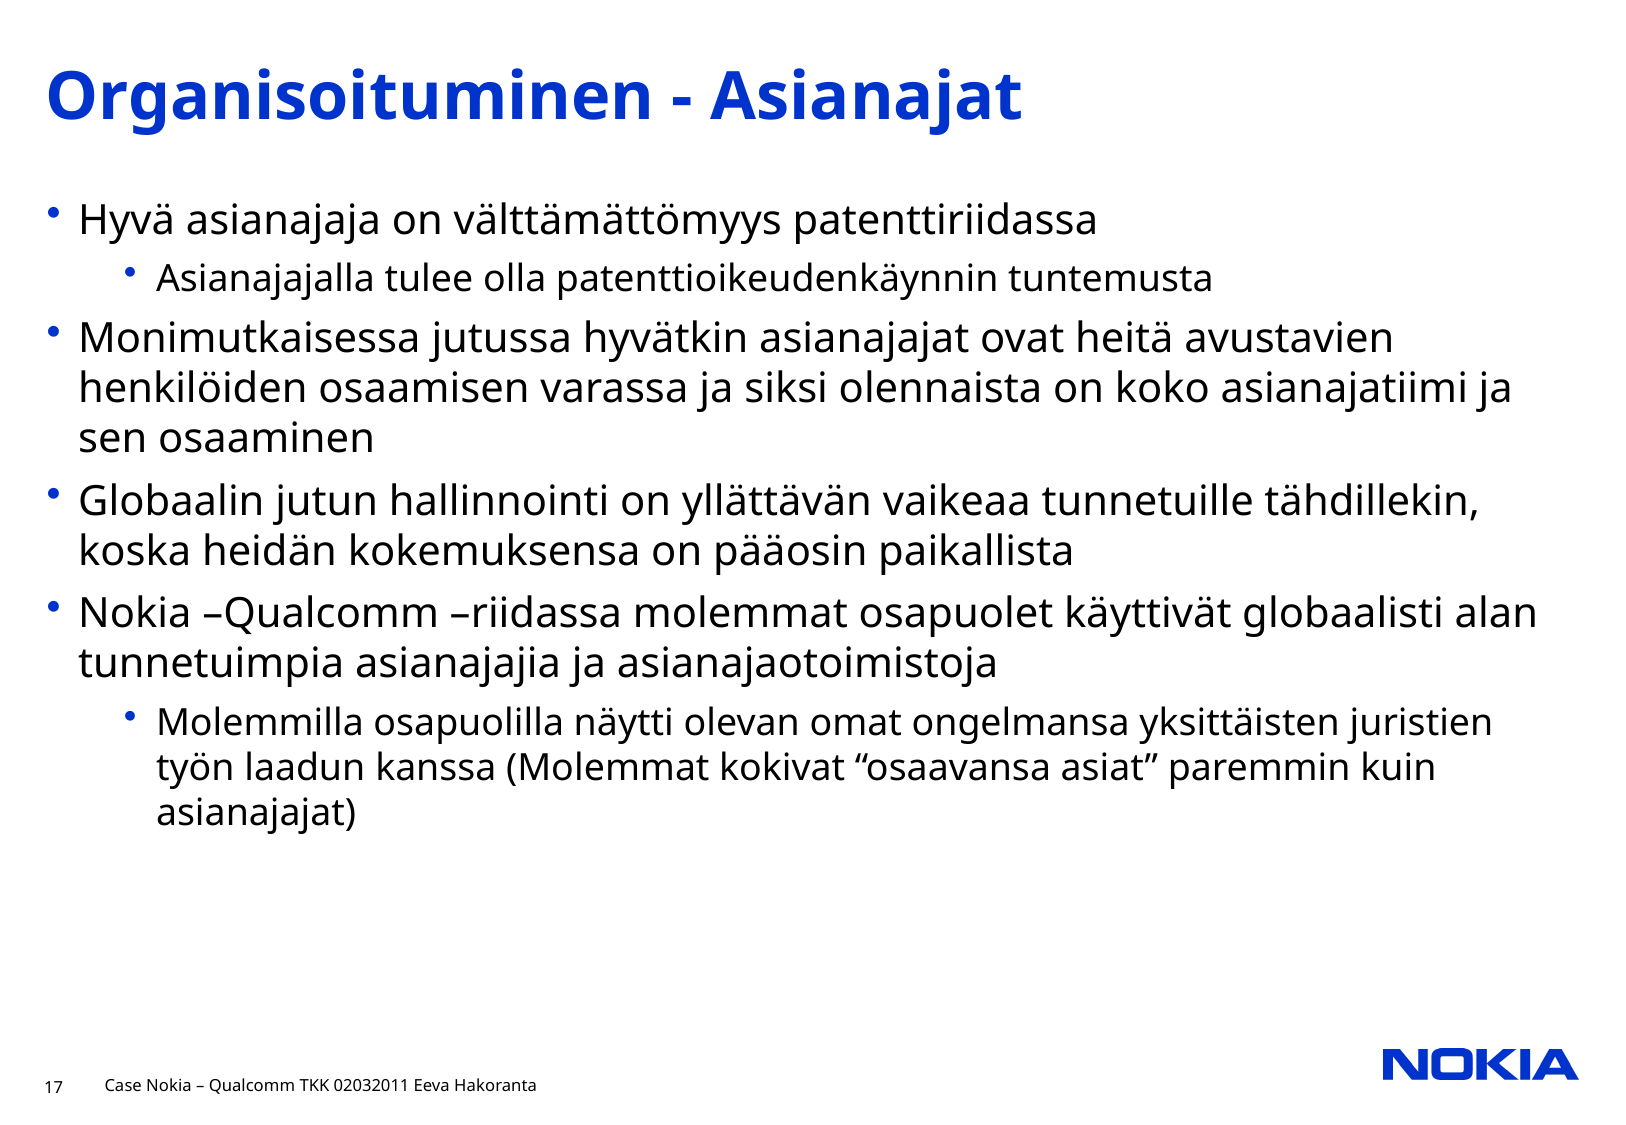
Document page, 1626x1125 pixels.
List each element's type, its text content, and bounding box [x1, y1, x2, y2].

list Hyvä asianajaja on välttämättömyys patenttiriidassa Asianajajalla tulee olla patenttioikeudenkäynnin tuntemusta Monimutkaisessa jutussa hyvätkin asianajajat ovat heitä avustavien henkilöiden osaamisen varassa ja siksi olennaista on koko asianajatiimi ja sen osaaminen Globaalin jutun hallinnointi on yllättävän vaikeaa tunnetuille tähdillekin, koska heidän kokemuksensa on pääosin paikallista Nokia –Qualcomm –riidassa molemmat osapuolet käyttivät globaalisti alan tunnetuimpia asianajajia ja asianajaotoimistoja Molemmilla osapuolilla näytti olevan omat ongelmansa yksittäisten juristien työn laadun kanssa (Molemmat kokivat “osaavansa asiat” paremmin kuin asianajajat) [31, 185, 1597, 1001]
footer Case Nokia – Qualcomm TKK 02032011 Eeva Hakoranta [91, 1070, 785, 1102]
title Organisoituminen - Asianajat [30, 0, 1595, 186]
picture [1383, 1048, 1579, 1080]
slide_number 17 [29, 1069, 91, 1102]
